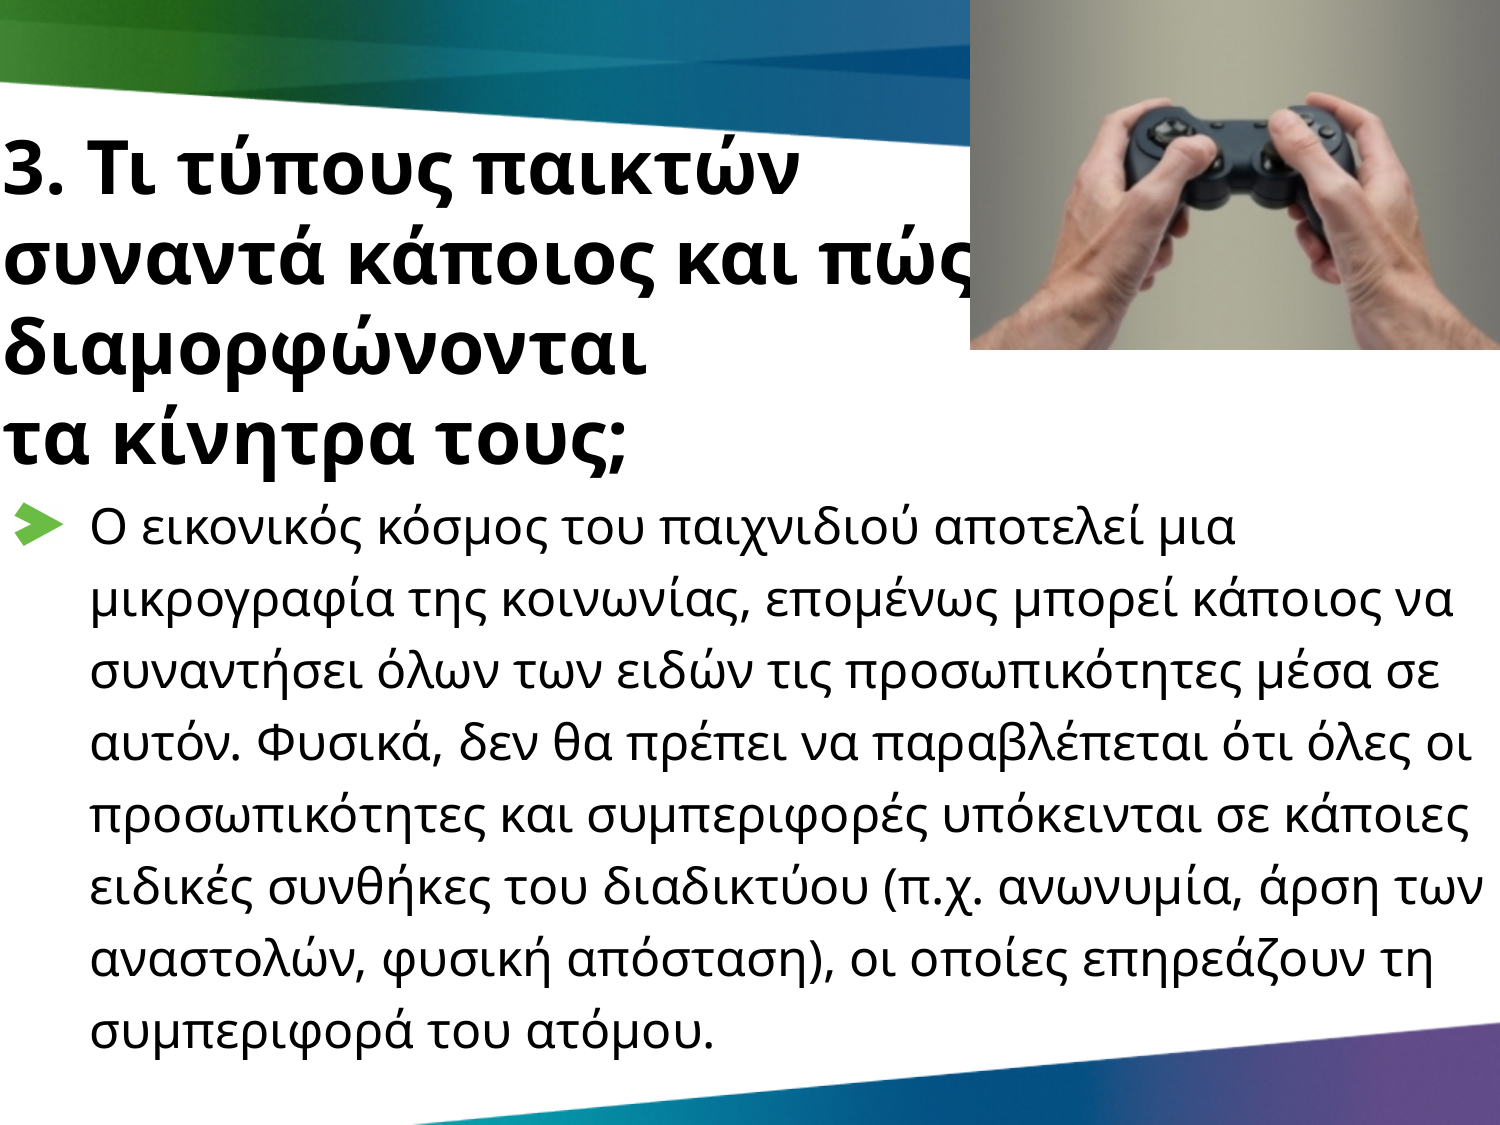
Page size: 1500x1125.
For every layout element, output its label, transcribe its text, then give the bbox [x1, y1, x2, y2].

text_box Ο εικονικός κόσμος του παιχνιδιού αποτελεί μια μικρογραφία της κοινωνίας, επομένως μπορεί κάποιος να συναντήσει όλων των ειδών τις προσωπικότητες μέσα σε αυτόν. Φυσικά, δεν θα πρέπει να παραβλέπεται ότι όλες οι προσωπικότητες και συμπεριφορές υπόκεινται σε κάποιες ειδικές συνθήκες του διαδικτύου (π.χ. ανωνυμία, άρση των αναστολών, φυσική απόσταση), οι οποίες επηρεάζουν τη συμπεριφορά του ατόμου. [0, 474, 1500, 943]
title 3. Τι τύπους παικτών συναντά κάποιος και πώς διαμορφώνονται τα κίνητρα τους; [0, 112, 965, 300]
picture [0, 943, 1500, 1125]
picture [0, 0, 1500, 474]
picture [14, 502, 58, 546]
